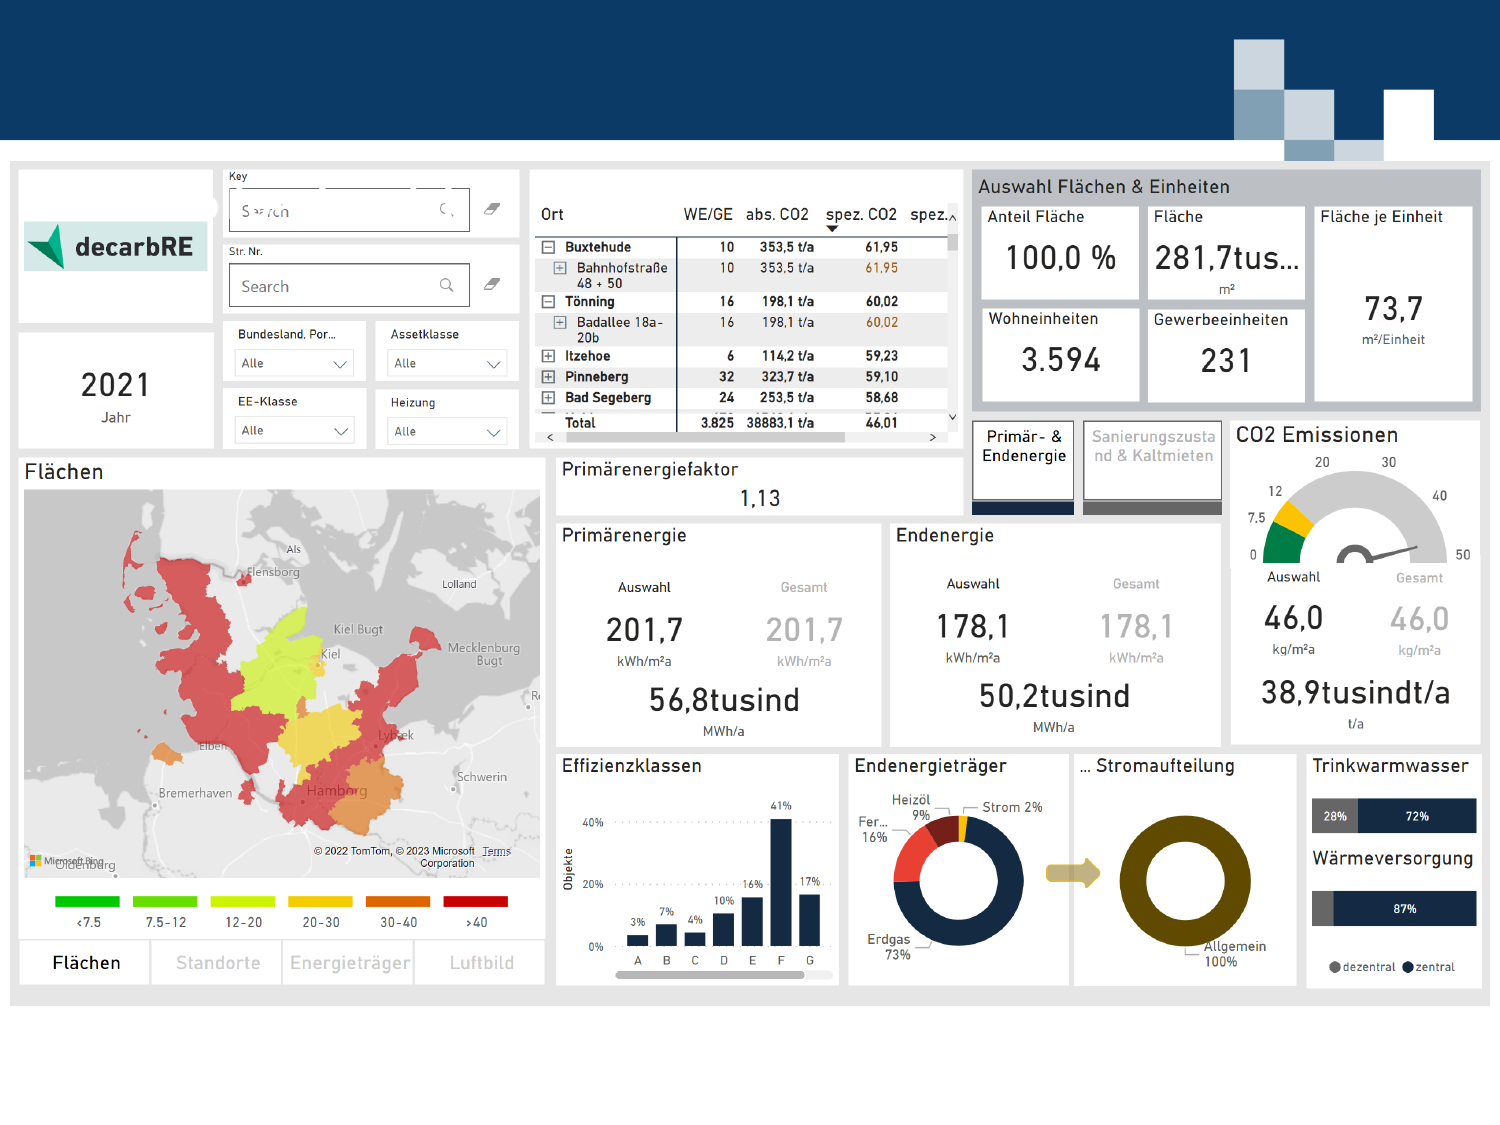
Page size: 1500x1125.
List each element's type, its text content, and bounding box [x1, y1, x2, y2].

title Portfolio-Übersicht [75, 44, 569, 160]
picture [0, 0, 1500, 1006]
